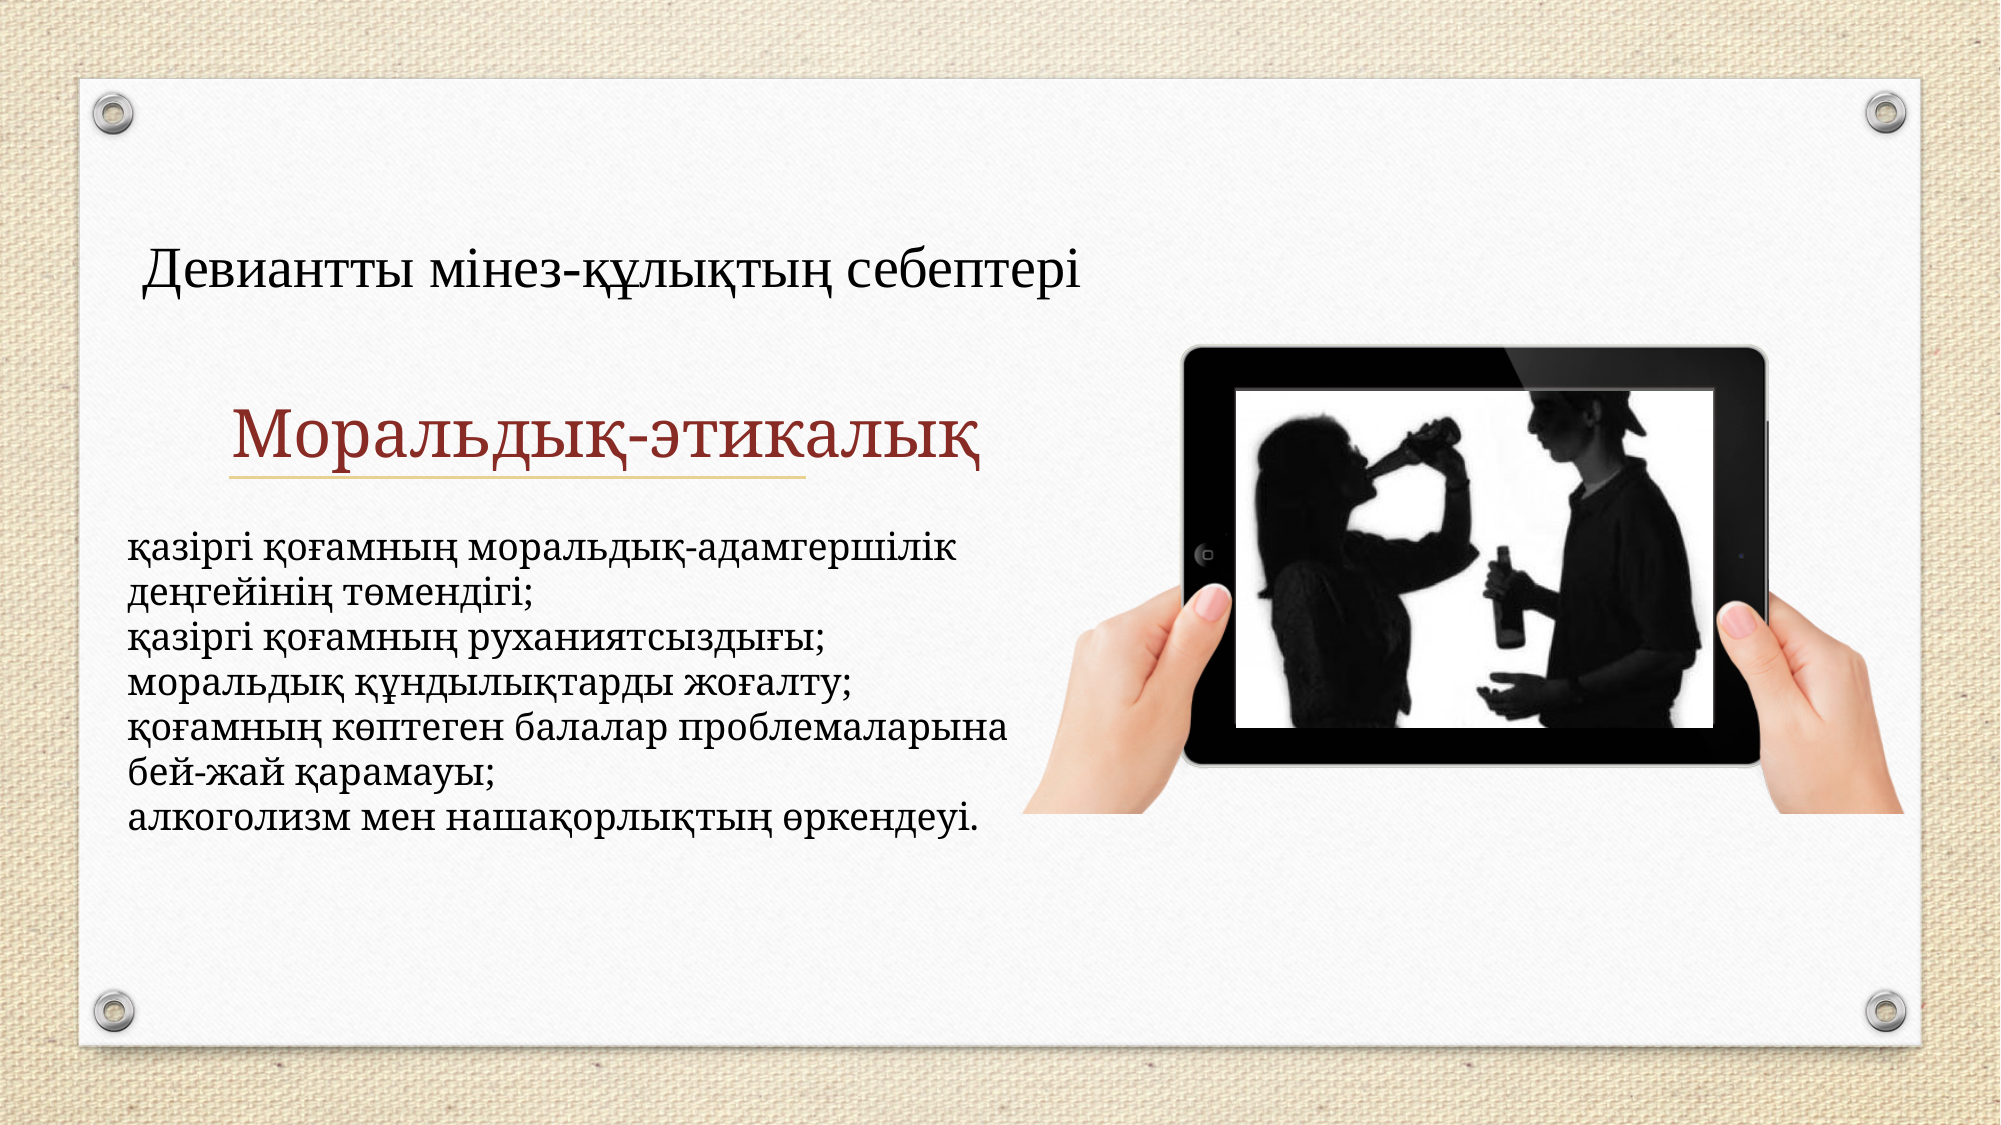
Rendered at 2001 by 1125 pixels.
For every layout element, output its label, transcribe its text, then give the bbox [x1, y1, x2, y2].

picture [0, 0, 2001, 1125]
text_box [77, 250, 1148, 364]
title Моральдық-этикалық [83, 364, 1012, 479]
text_box Девиантты мінез-құлықтың себептері [127, 221, 1097, 307]
text_box қазіргі қоғамның моральдық-адамгершілік деңгейінің төмендігі; қазіргі қоғамның руханиятсыздығы; моральдық құндылықтарды жоғалту; қоғамның көптеген балалар проблемаларына бей-жай қарамауы; алкоголизм мен нашақорлықтың өркендеуі. [112, 515, 1113, 845]
